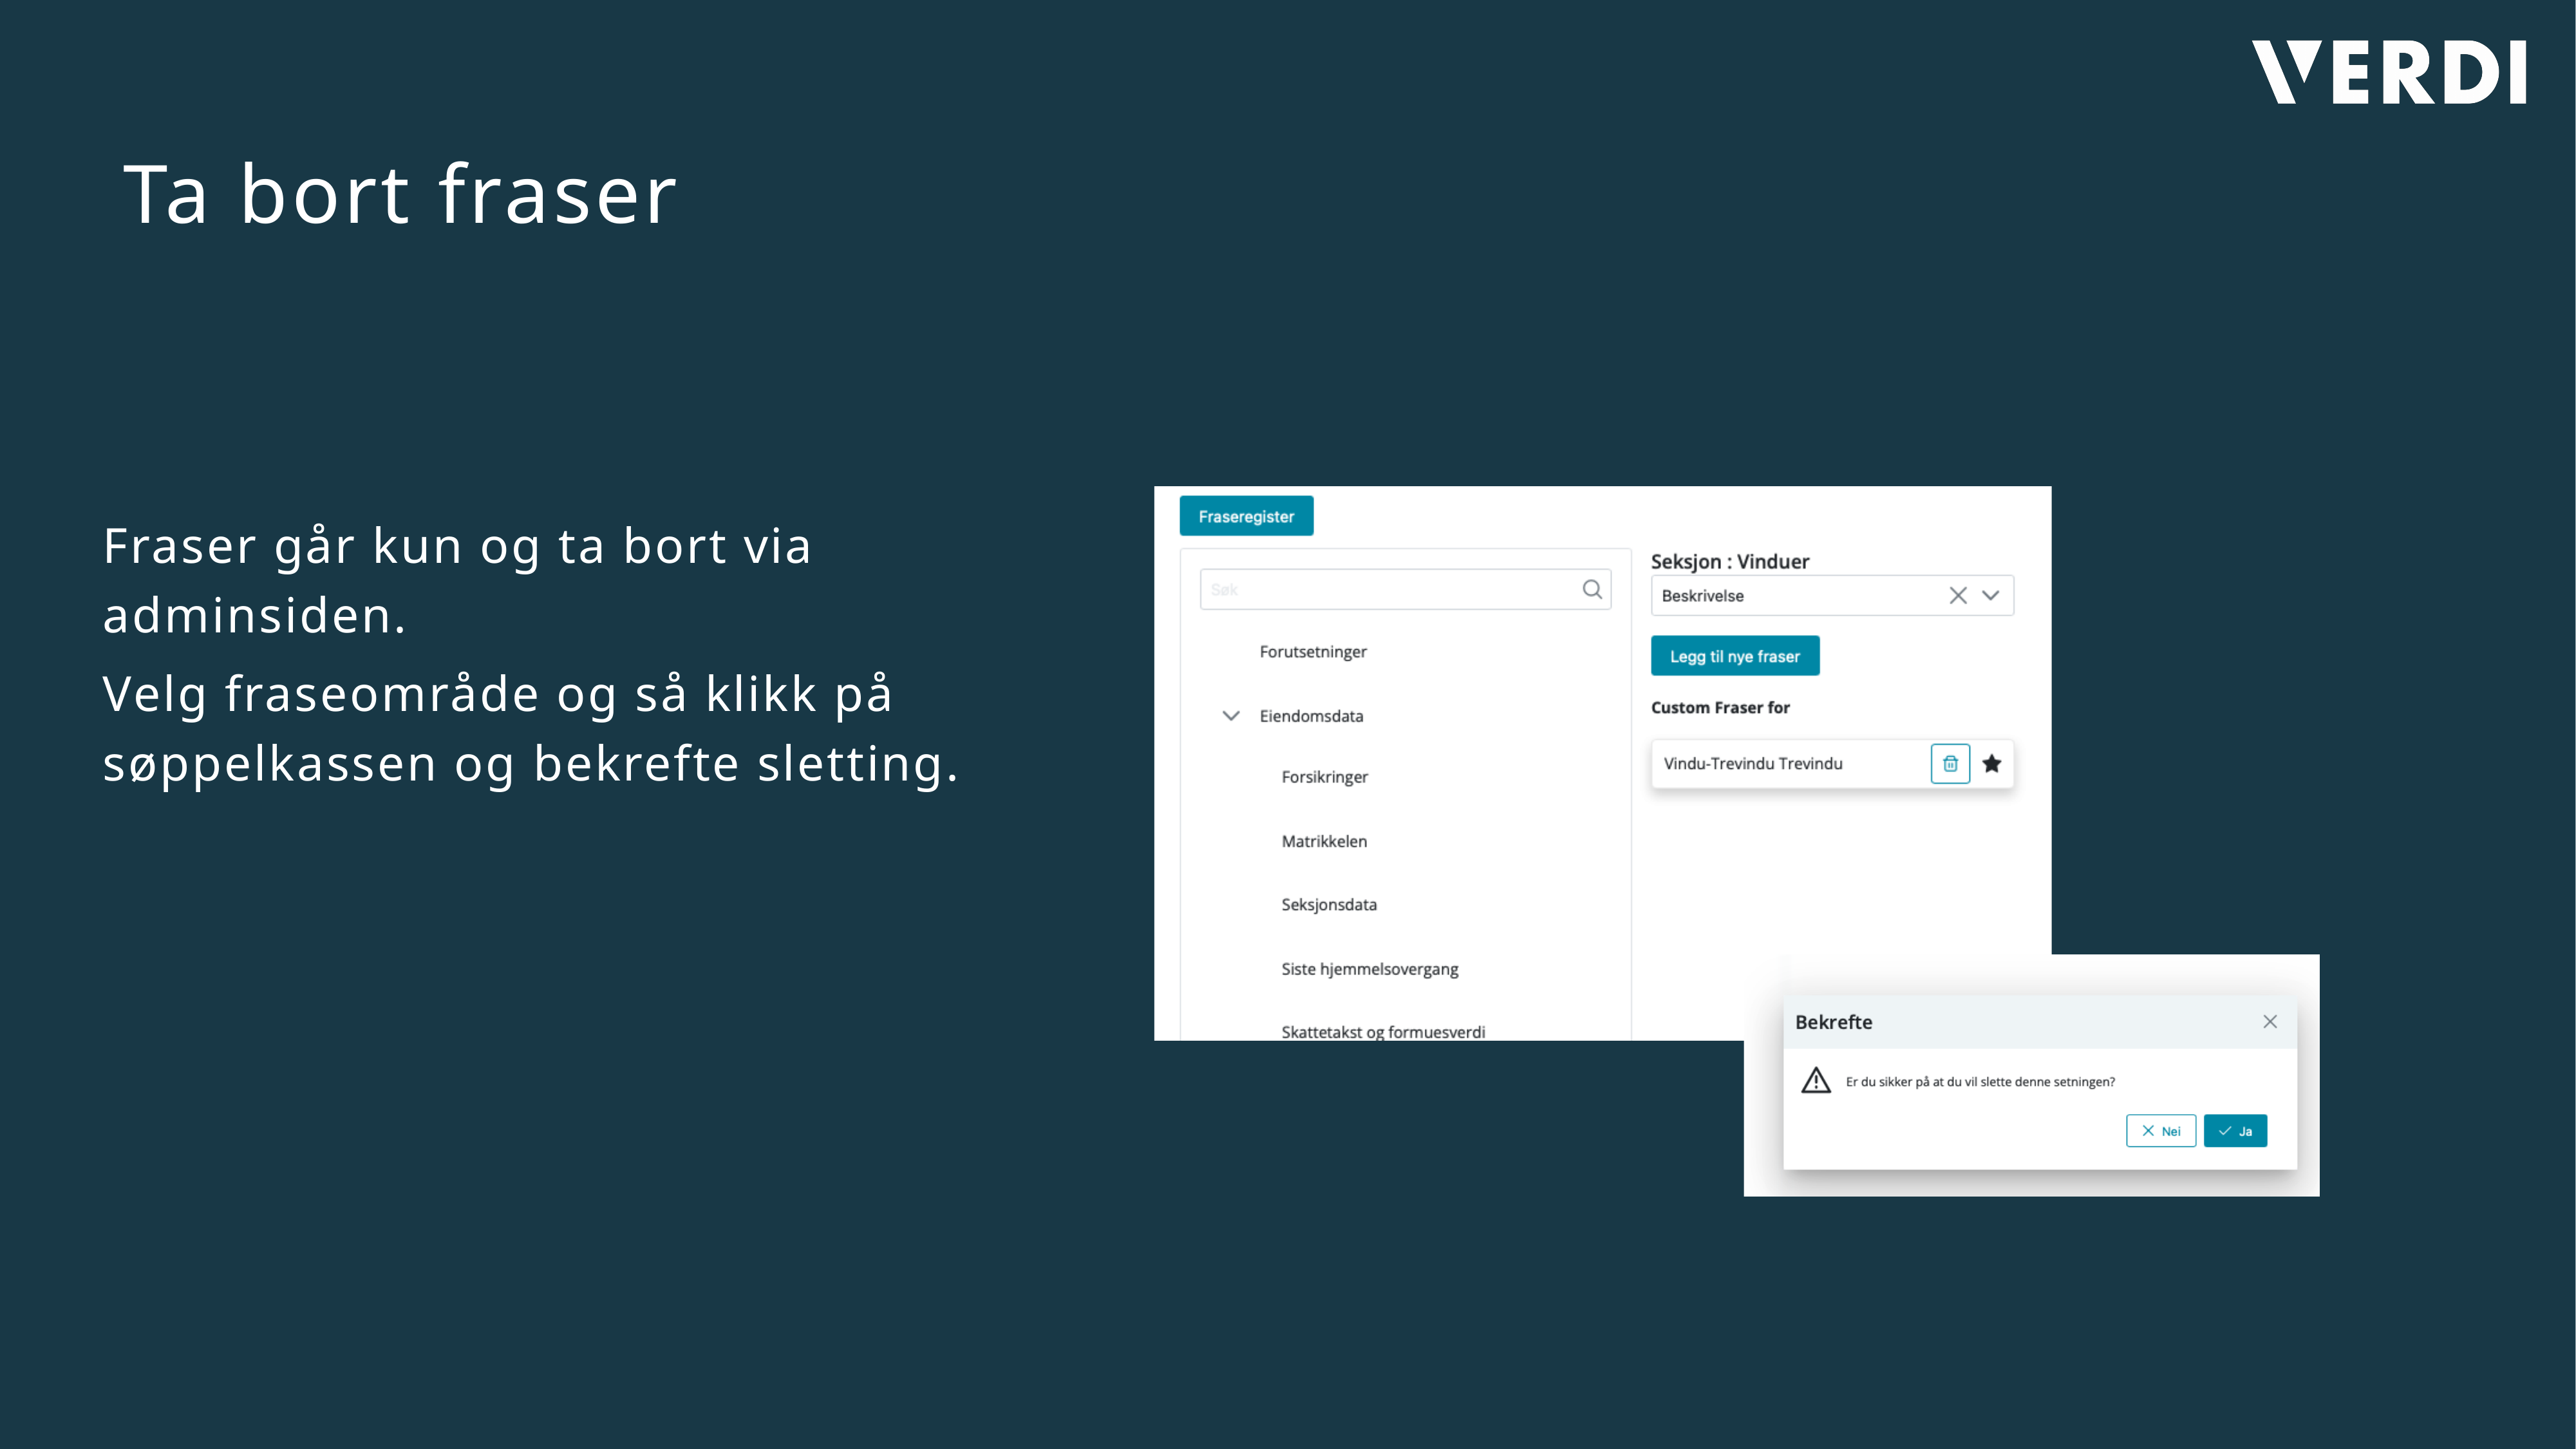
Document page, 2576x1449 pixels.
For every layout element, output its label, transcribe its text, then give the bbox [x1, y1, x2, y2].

list Fraser går kun og ta bort via adminsiden. Velg fraseområde og så klikk på søppelkassen og bekrefte sletting. [93, 498, 1086, 880]
picture [2462, 15, 2552, 129]
picture [1744, 954, 2320, 1197]
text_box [1154, 486, 2052, 1041]
title Ta bort fraser [113, 3, 2462, 245]
